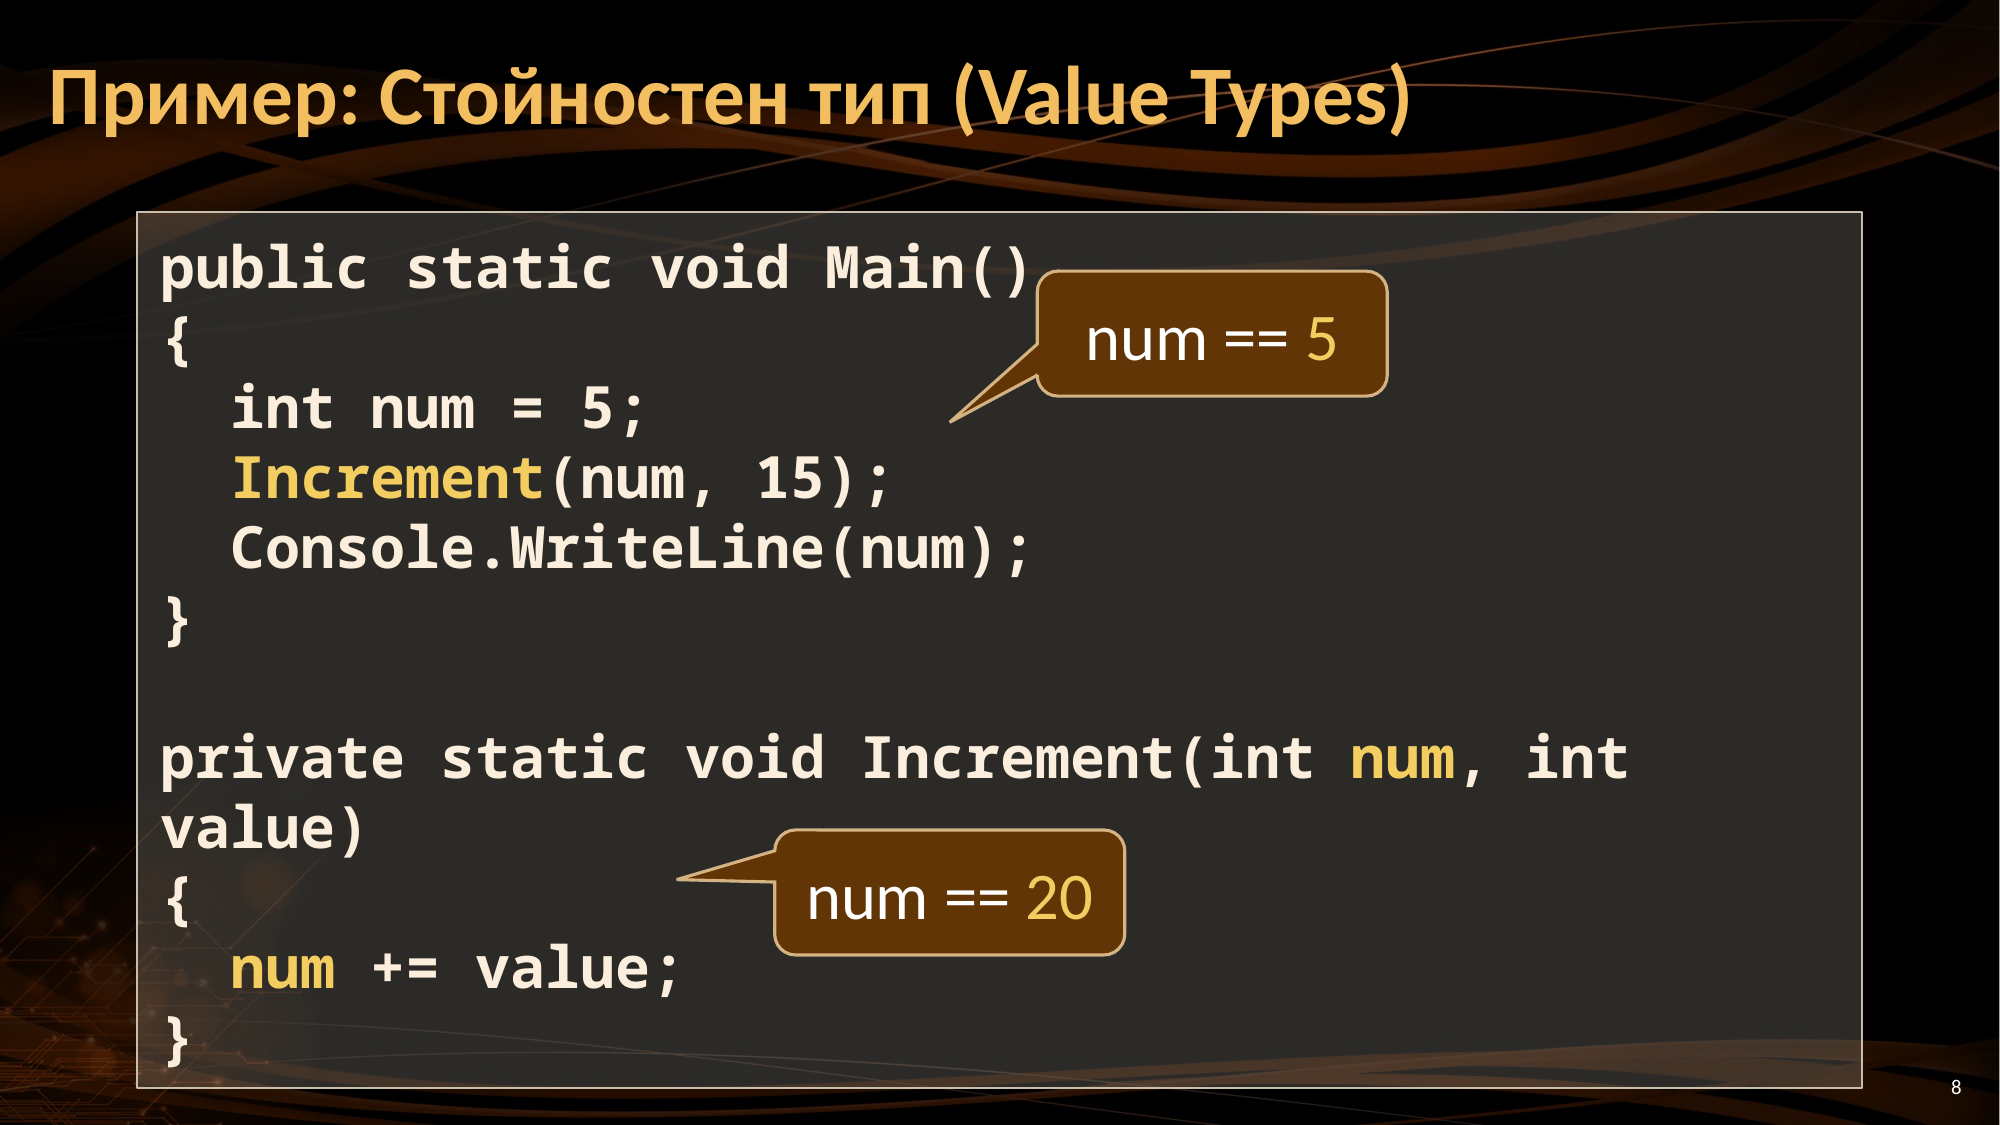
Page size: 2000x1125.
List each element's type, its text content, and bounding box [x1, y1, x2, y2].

slide_number 8 [1897, 1070, 1968, 1103]
text_box public static void Main() { int num = 5; Increment(num, 15); Console.WriteLine(num); } private static void Increment(int num, int value) { num += value; } [136, 212, 1862, 1088]
picture [0, 0, 2000, 1125]
title Пример: Стойностен тип (Value Types) [30, 6, 1968, 189]
text_box num == 20 [676, 828, 1126, 957]
text_box num == 5 [949, 270, 1389, 424]
